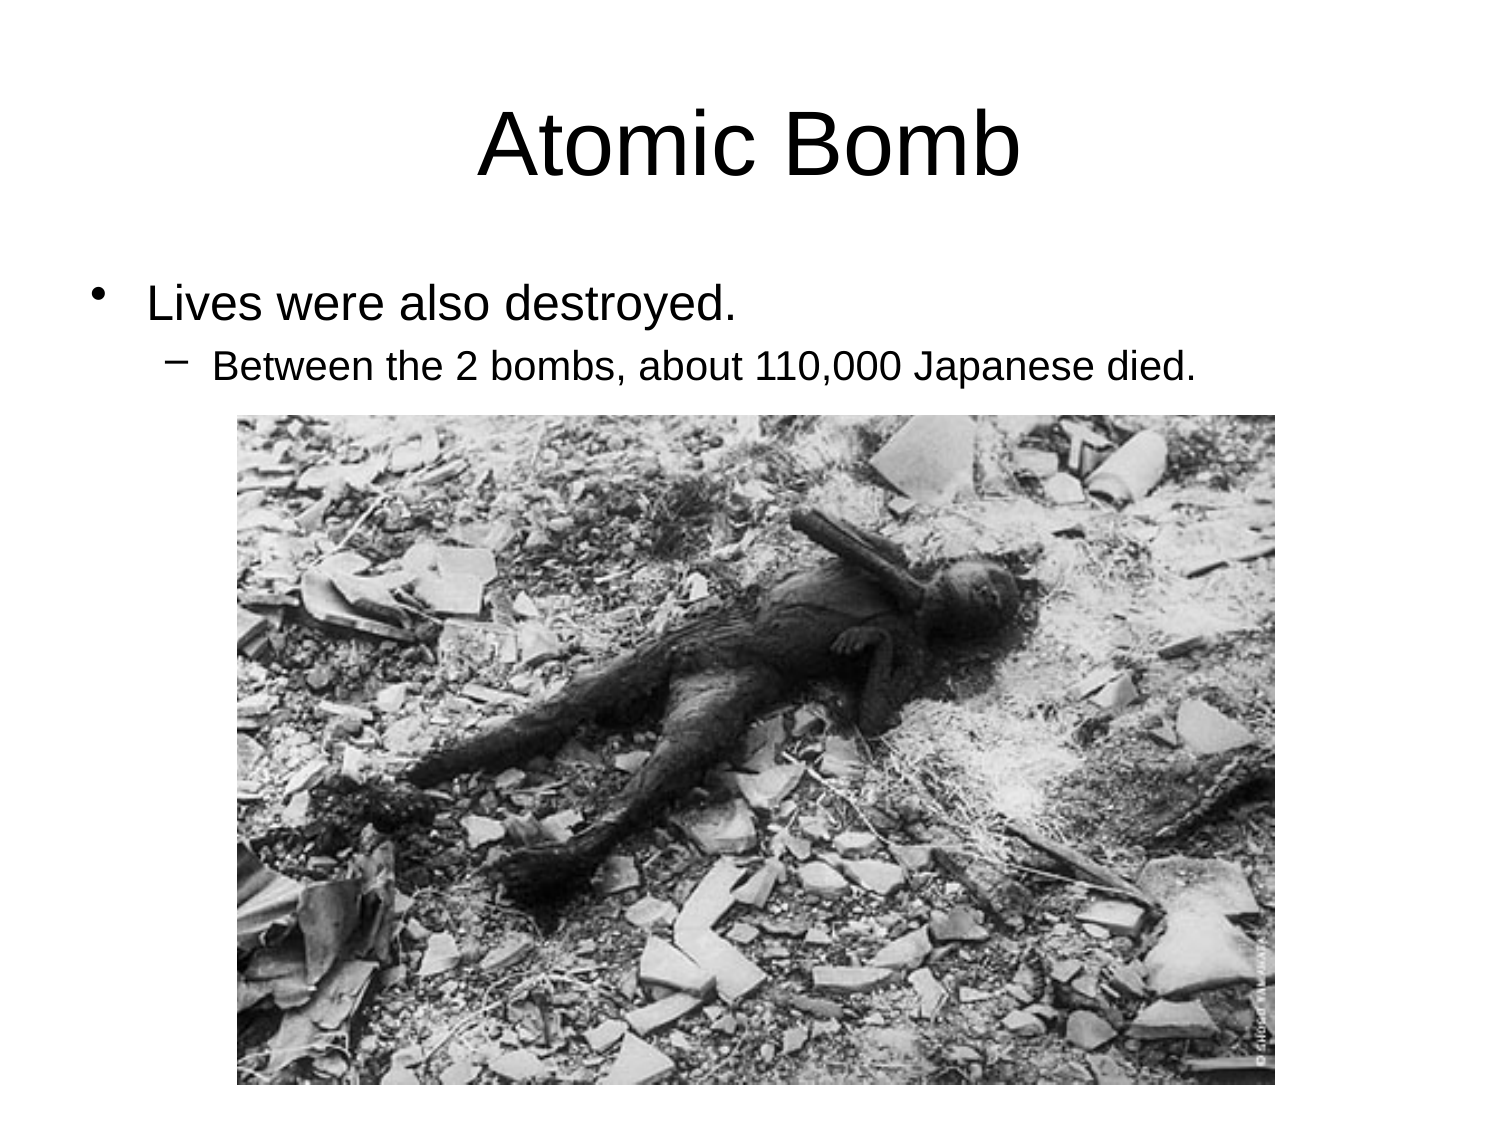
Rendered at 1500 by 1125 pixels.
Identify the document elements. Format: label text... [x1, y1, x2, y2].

title Atomic Bomb [75, 45, 1425, 233]
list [237, 415, 1276, 1086]
list Lives were also destroyed. Between the 2 bombs, about 110,000 Japanese died. [75, 262, 1425, 400]
